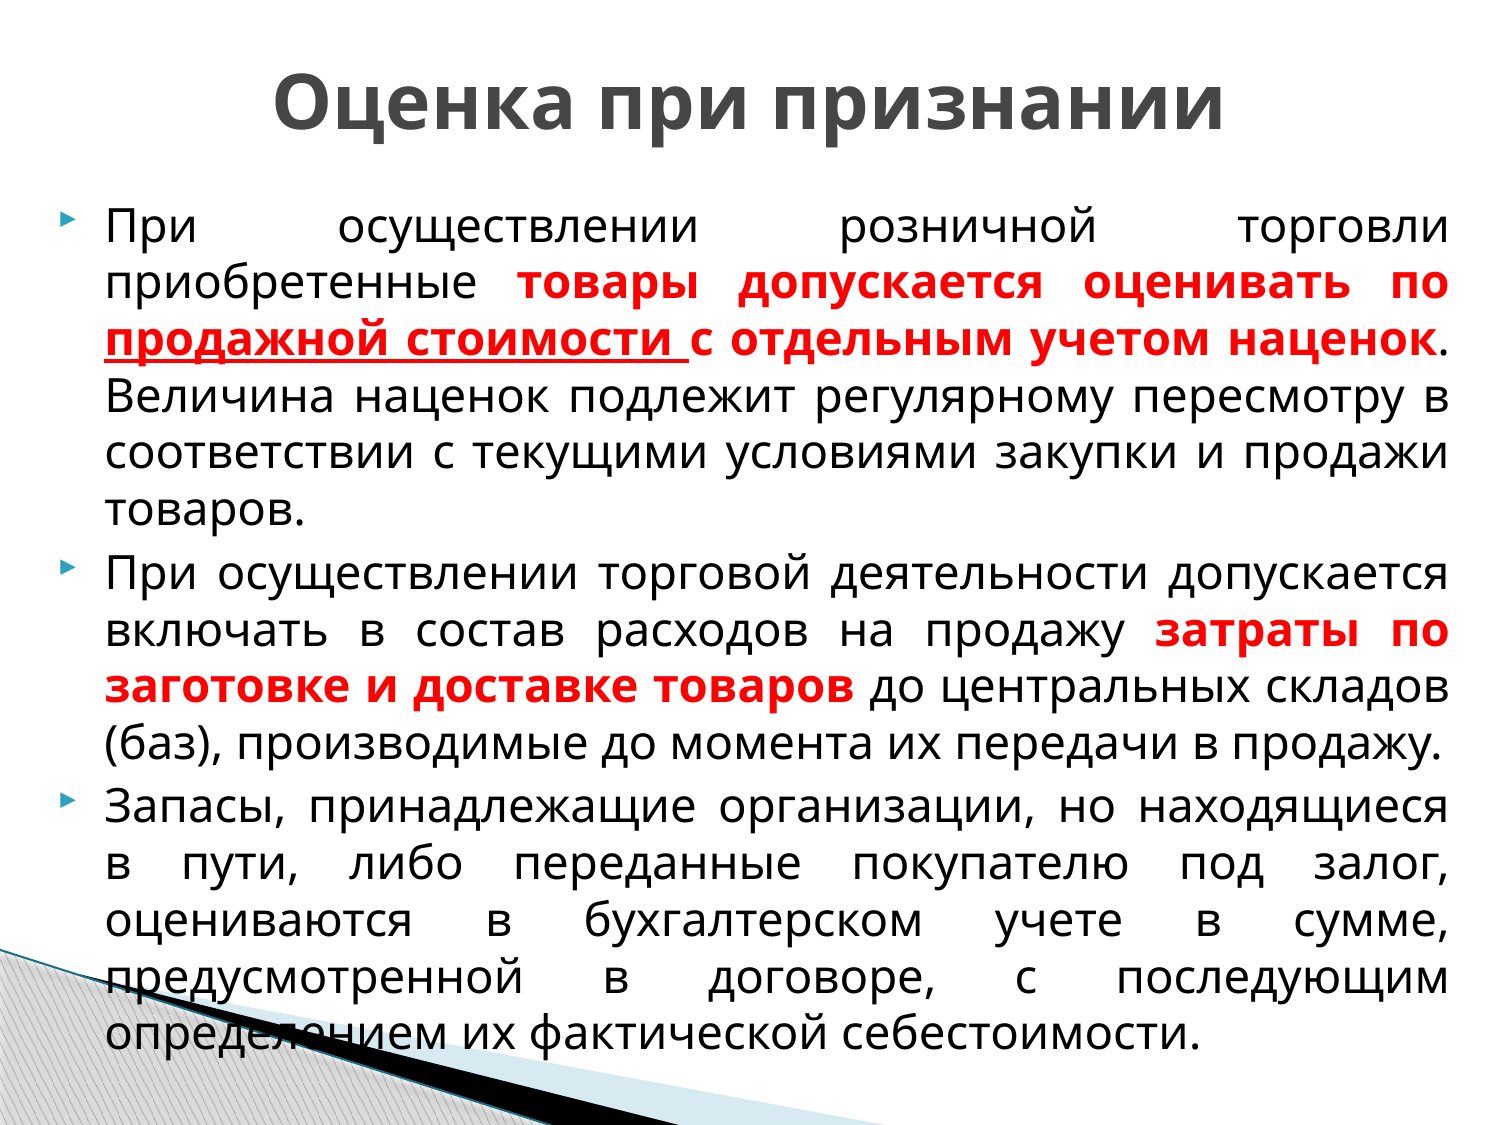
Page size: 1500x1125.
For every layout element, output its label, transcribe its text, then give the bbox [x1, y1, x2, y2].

title Оценка при признании [75, 45, 1425, 153]
list При осуществлении розничной торговли приобретенные товары допускается оценивать по продажной стоимости с отдельным учетом наценок. Величина наценок подлежит регулярному пересмотру в соответствии с текущими условиями закупки и продажи товаров. При осуществлении торговой деятельности допускается включать в состав расходов на продажу затраты по заготовке и доставке товаров до центральных складов (баз), производимые до момента их передачи в продажу. Запасы, принадлежащие организации, но находящиеся в пути, либо переданные покупателю под залог, оцениваются в бухгалтерском учете в сумме, предусмотренной в договоре, с последующим определением их фактической себестоимости. [35, 187, 1465, 1079]
